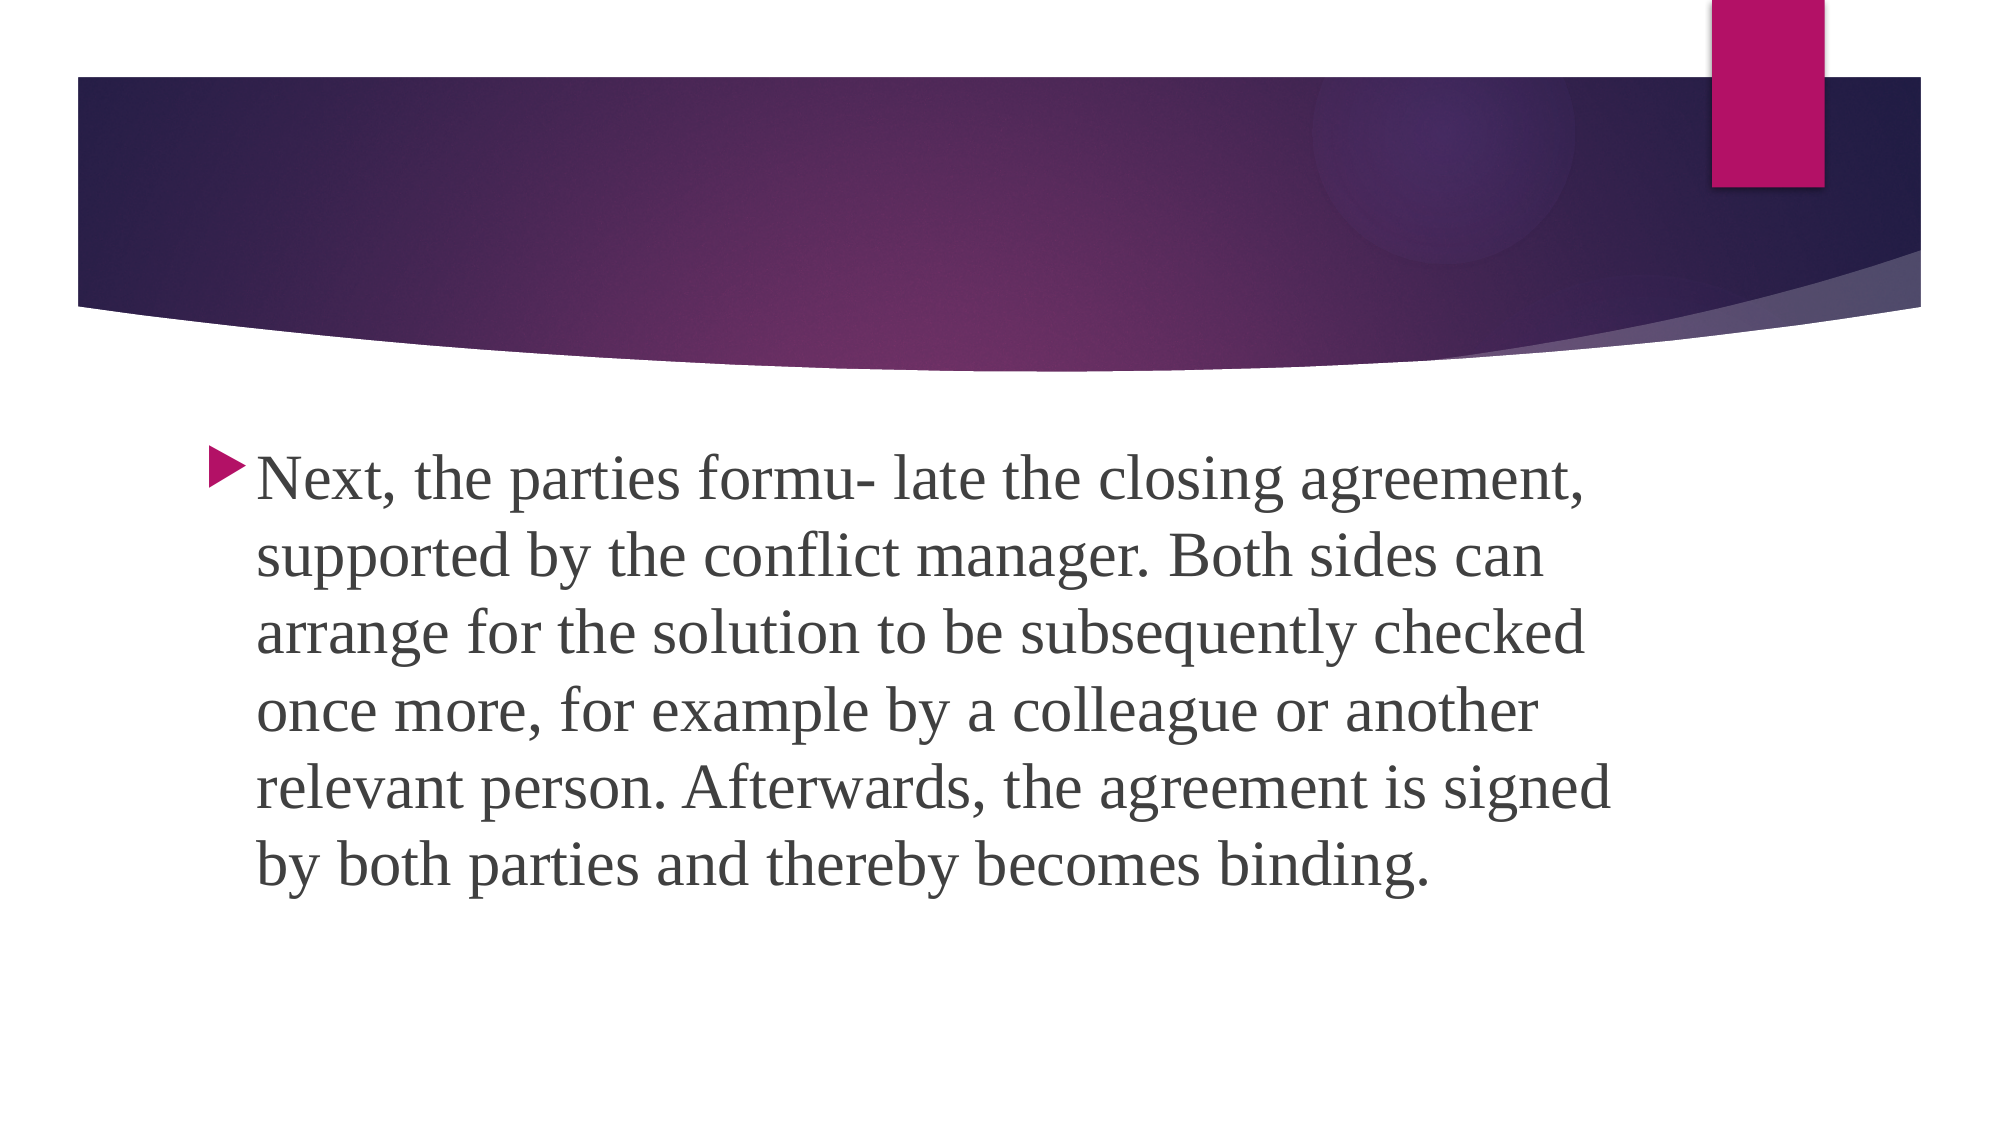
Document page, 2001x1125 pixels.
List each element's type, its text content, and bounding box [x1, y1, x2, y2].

list Next, the parties formu- late the closing agreement, supported by the conflict manager. Both sides can arrange for the solution to be subsequently checked once more, for example by a colleague or another relevant person. Afterwards, the agreement is signed by both parties and thereby becomes binding. [189, 427, 1638, 988]
